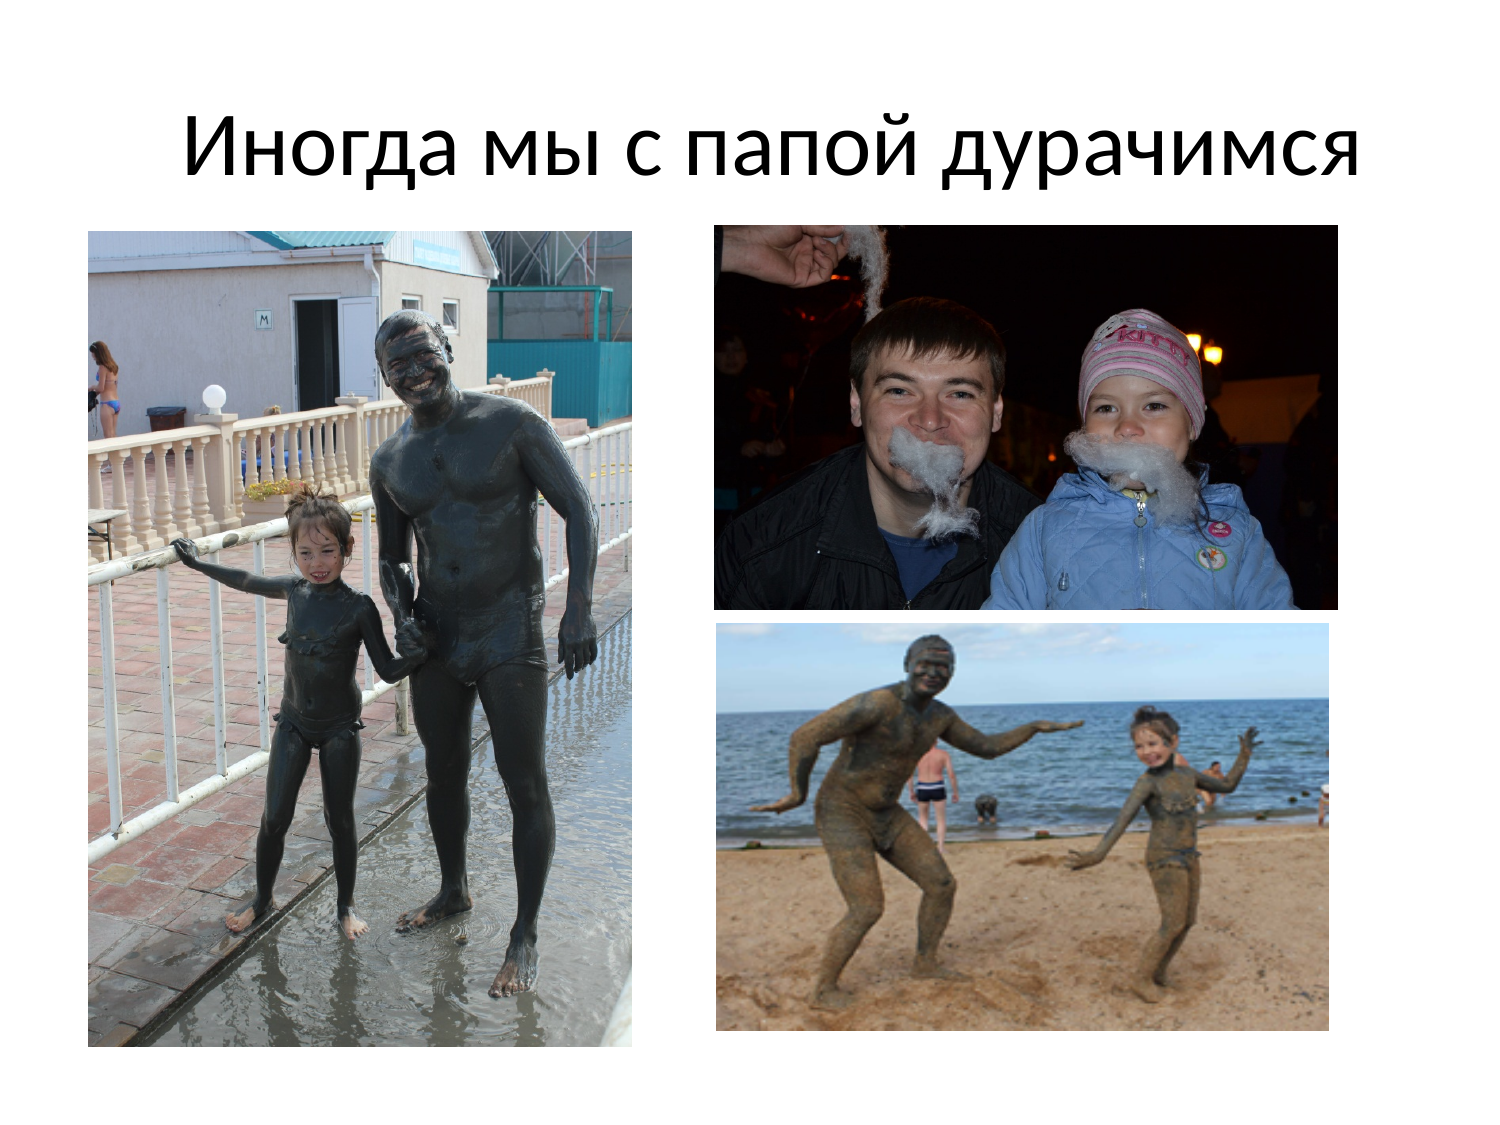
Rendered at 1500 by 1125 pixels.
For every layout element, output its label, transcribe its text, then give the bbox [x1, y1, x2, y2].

picture [716, 623, 1329, 1032]
picture [714, 225, 1338, 610]
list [88, 231, 633, 1047]
title Иногда мы с папой дурачимся [75, 45, 1471, 233]
